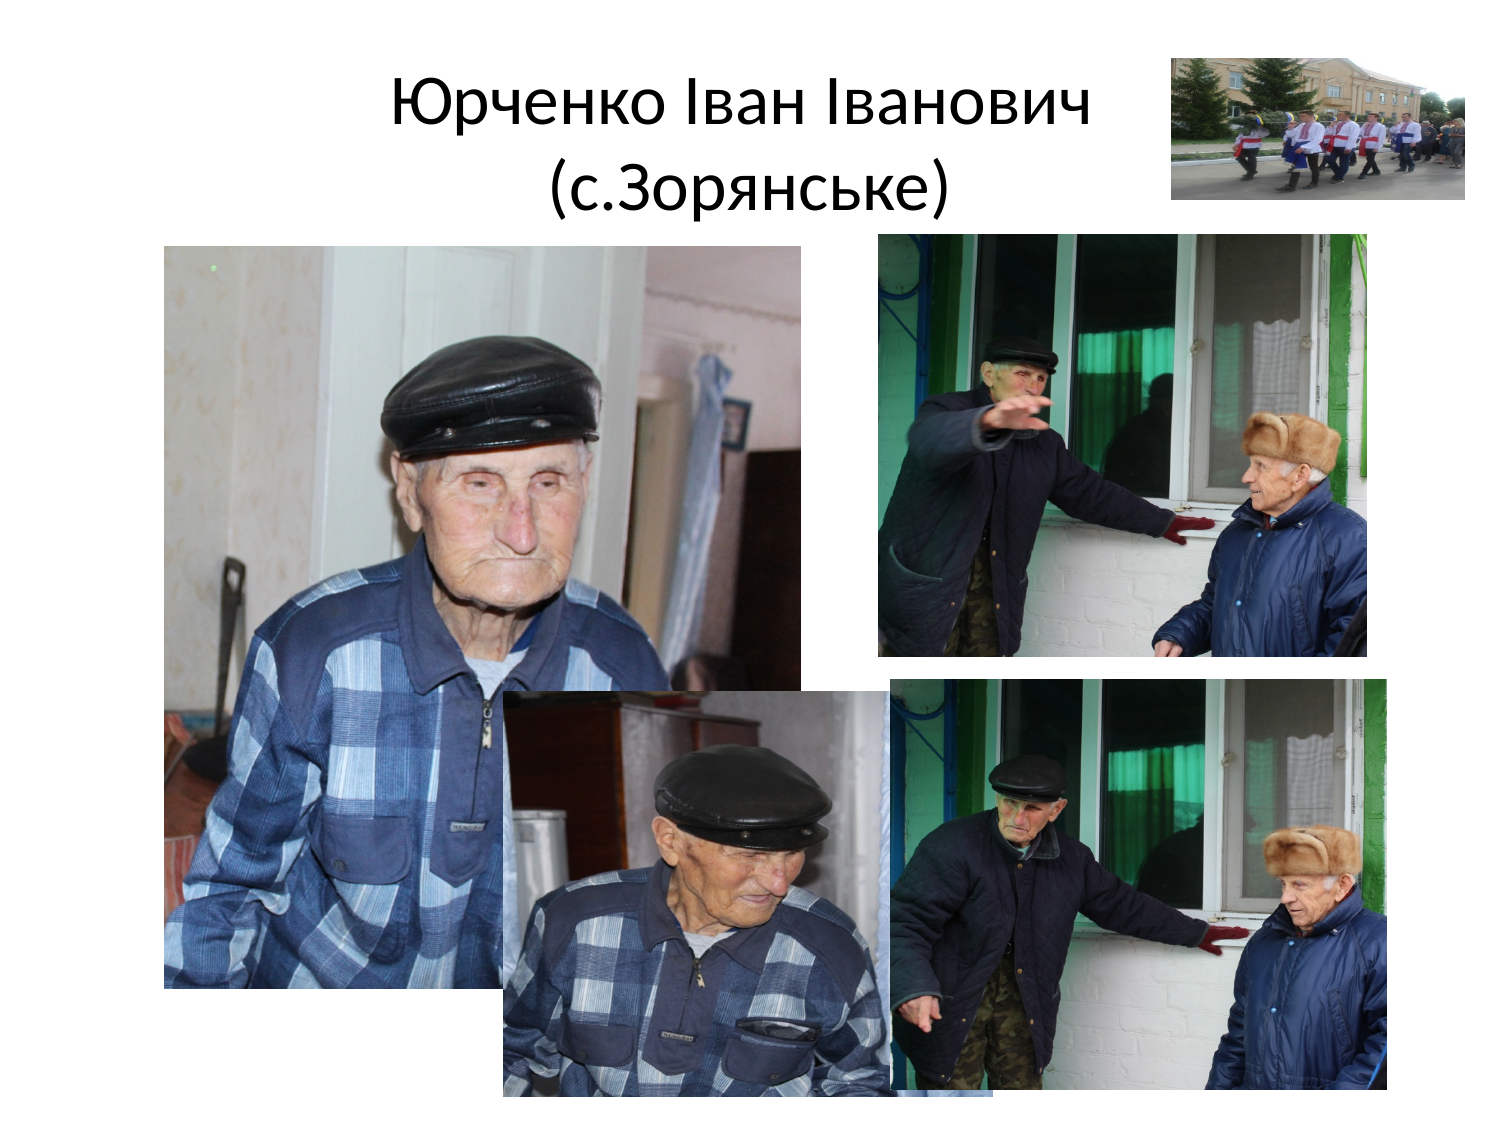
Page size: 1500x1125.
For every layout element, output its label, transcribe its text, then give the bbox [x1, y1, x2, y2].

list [163, 245, 802, 989]
picture [1171, 58, 1466, 200]
picture [878, 234, 1368, 657]
picture [503, 679, 1387, 1098]
title Юрченко Іван Іванович (с.Зорянське) [75, 45, 1425, 233]
